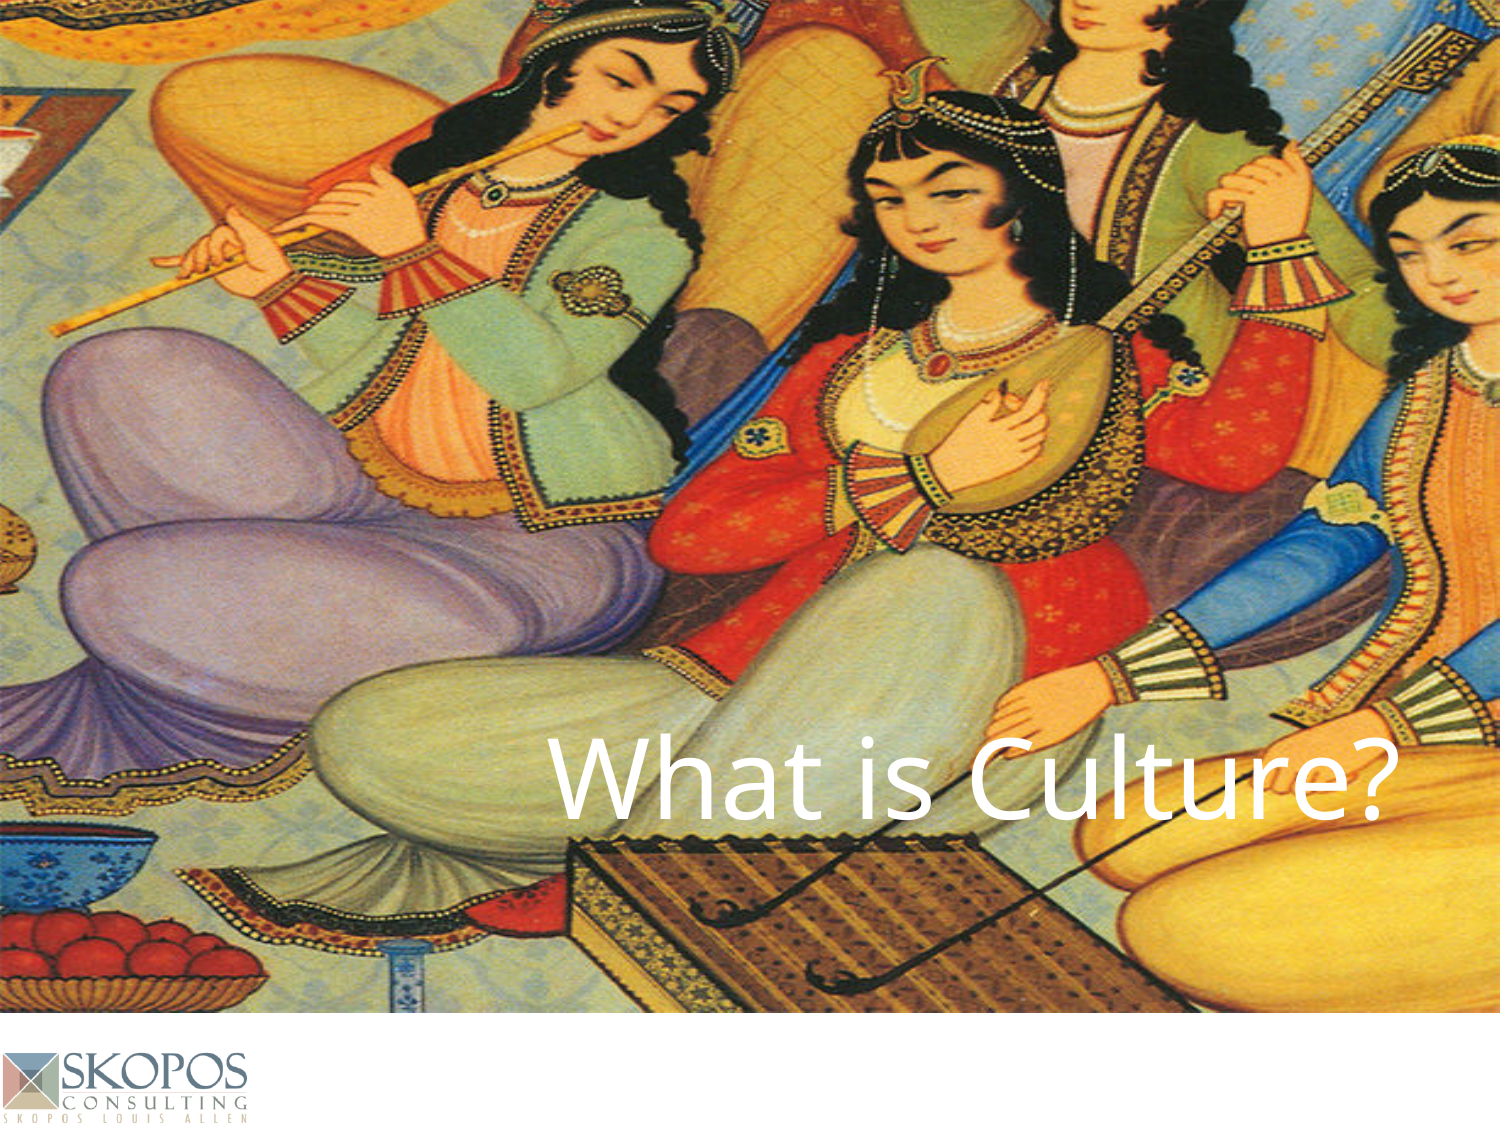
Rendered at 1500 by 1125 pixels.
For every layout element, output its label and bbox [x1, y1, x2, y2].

picture [0, 1049, 250, 1125]
list [0, 0, 1500, 1013]
